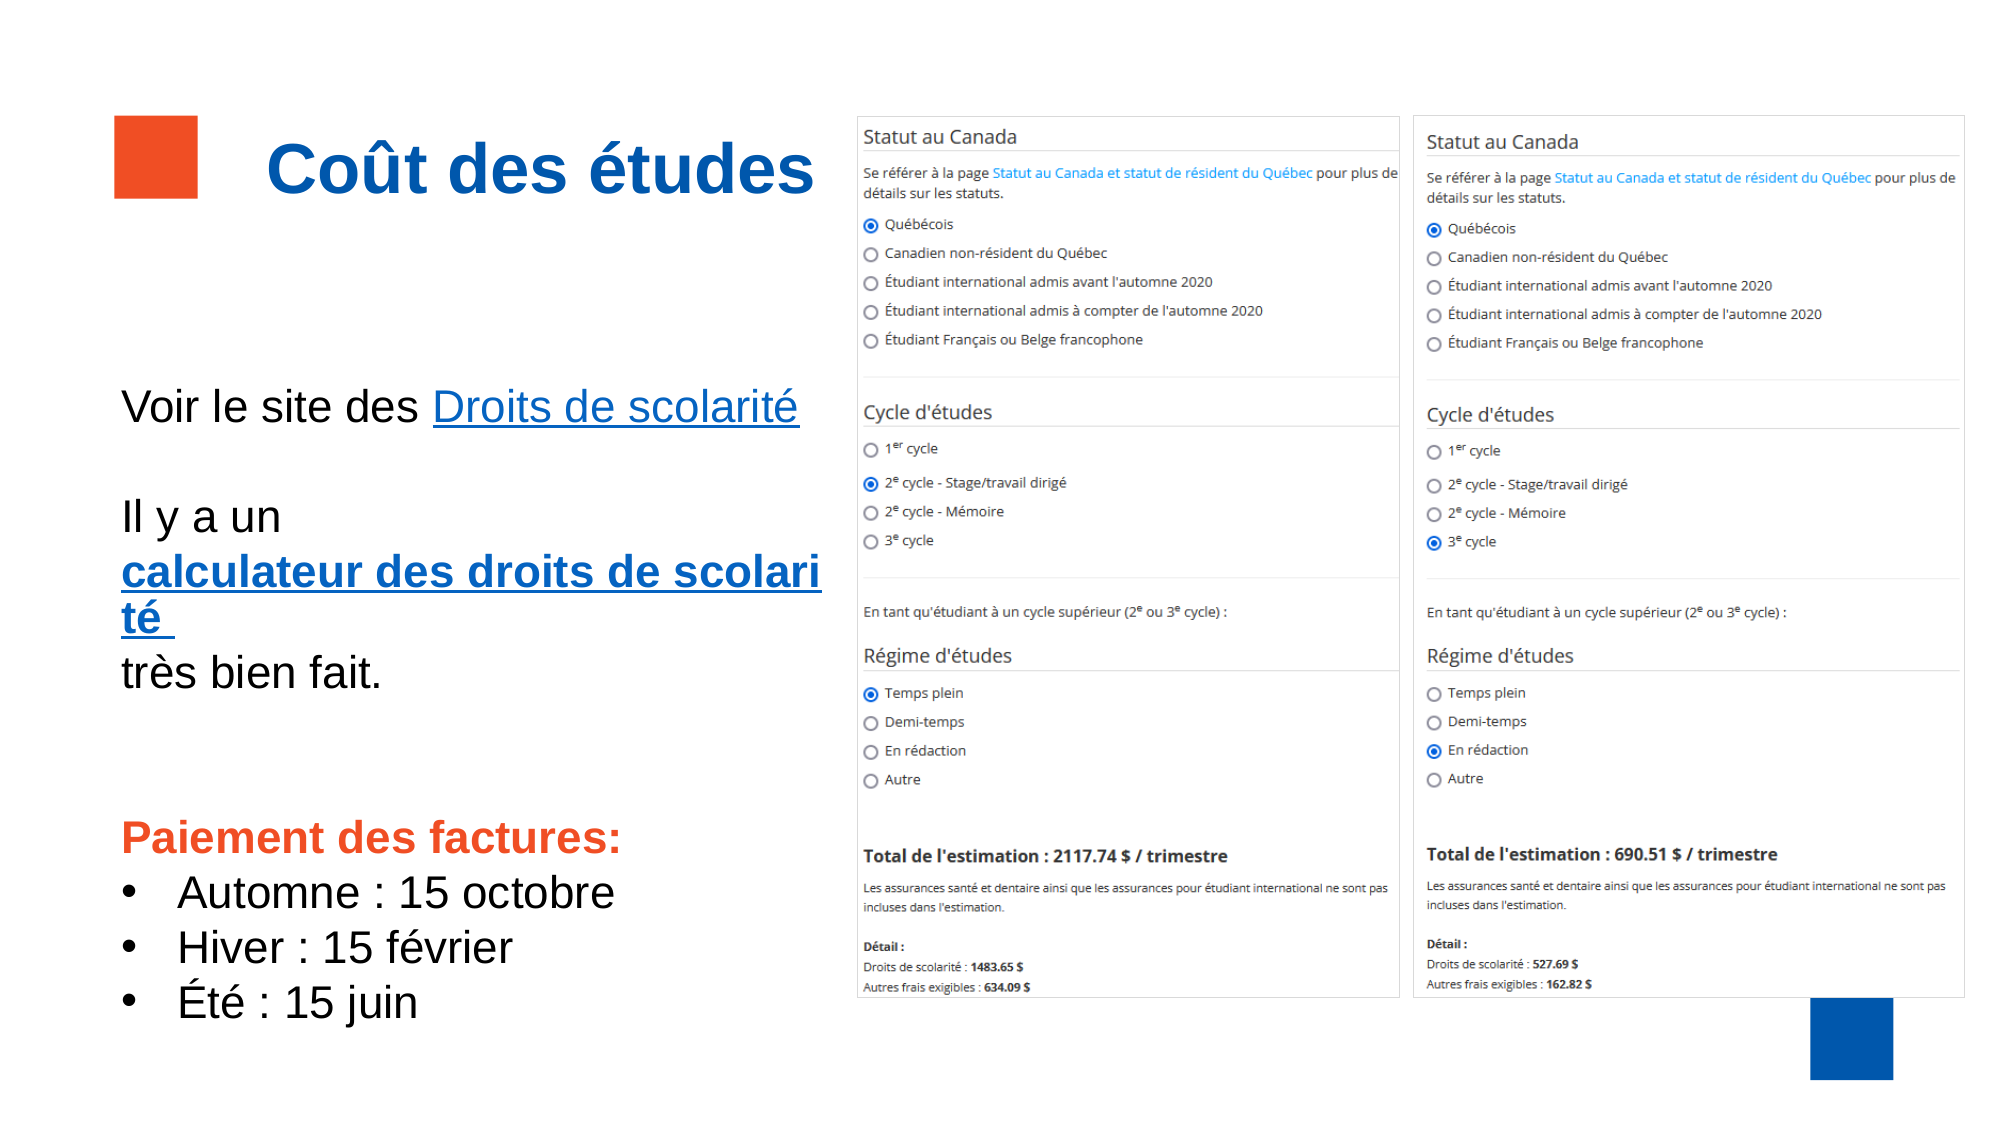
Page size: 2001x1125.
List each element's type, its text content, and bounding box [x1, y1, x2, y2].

text_box Voir le site des Droits de scolarité Il y a un calculateur des droits de scolarité très bien fait. Paiement des factures: Automne : 15 octobre Hiver : 15 février Été : 15 juin [106, 369, 844, 1045]
text_box [1809, 998, 1894, 1081]
picture [857, 116, 1400, 998]
text_box Coût des études [251, 115, 1413, 215]
text_box [113, 115, 199, 200]
picture [1413, 115, 1965, 998]
